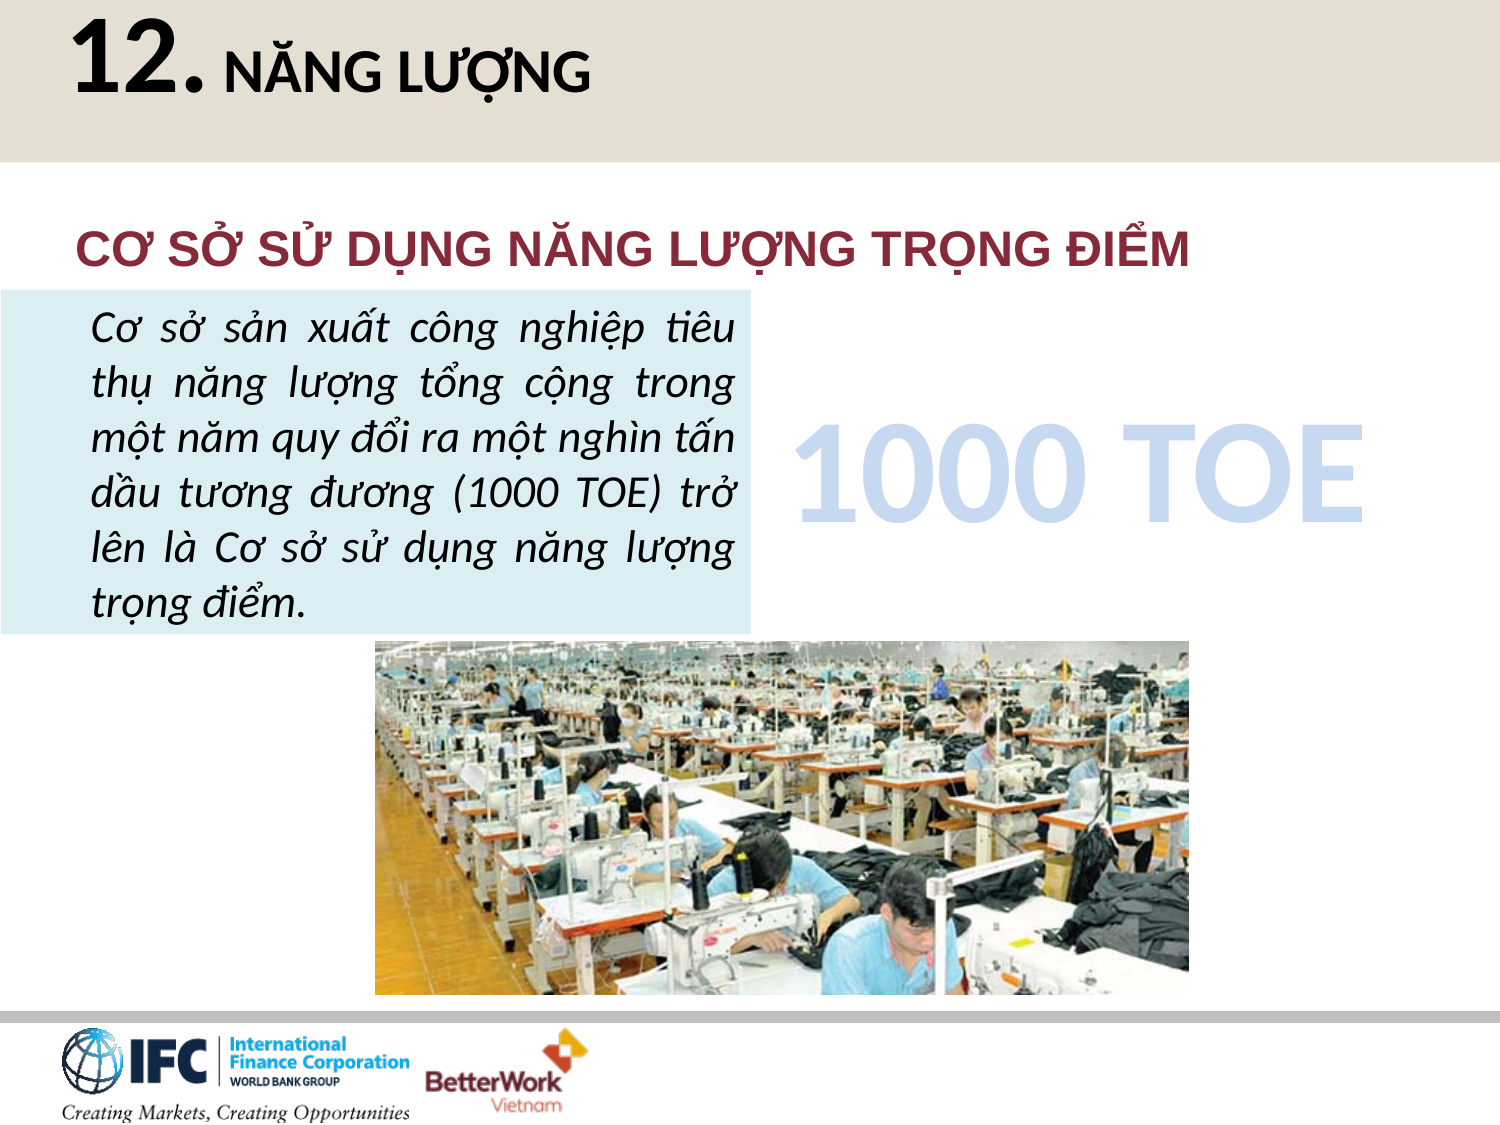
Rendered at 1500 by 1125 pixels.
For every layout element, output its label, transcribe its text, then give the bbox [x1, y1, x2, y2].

text_box CƠ SỞ SỬ DỤNG NĂNG LƯỢNG TRỌNG ĐIỂM [0, 216, 1500, 1067]
text_box 1000 TOE [724, 365, 1429, 561]
text_box [0, 0, 1500, 163]
text_box Cơ sở sản xuất công nghiệp tiêu thụ năng lượng tổng cộng trong một năm quy đổi ra một nghìn tấn dầu tương đương (1000 TOE) trở lên là Cơ sở sử dụng năng lượng trọng điểm. [0, 289, 751, 635]
text_box 12. NĂNG LƯỢNG [63, 46, 1038, 116]
picture [412, 1067, 600, 1125]
picture [375, 641, 1189, 995]
picture [62, 1067, 409, 1123]
